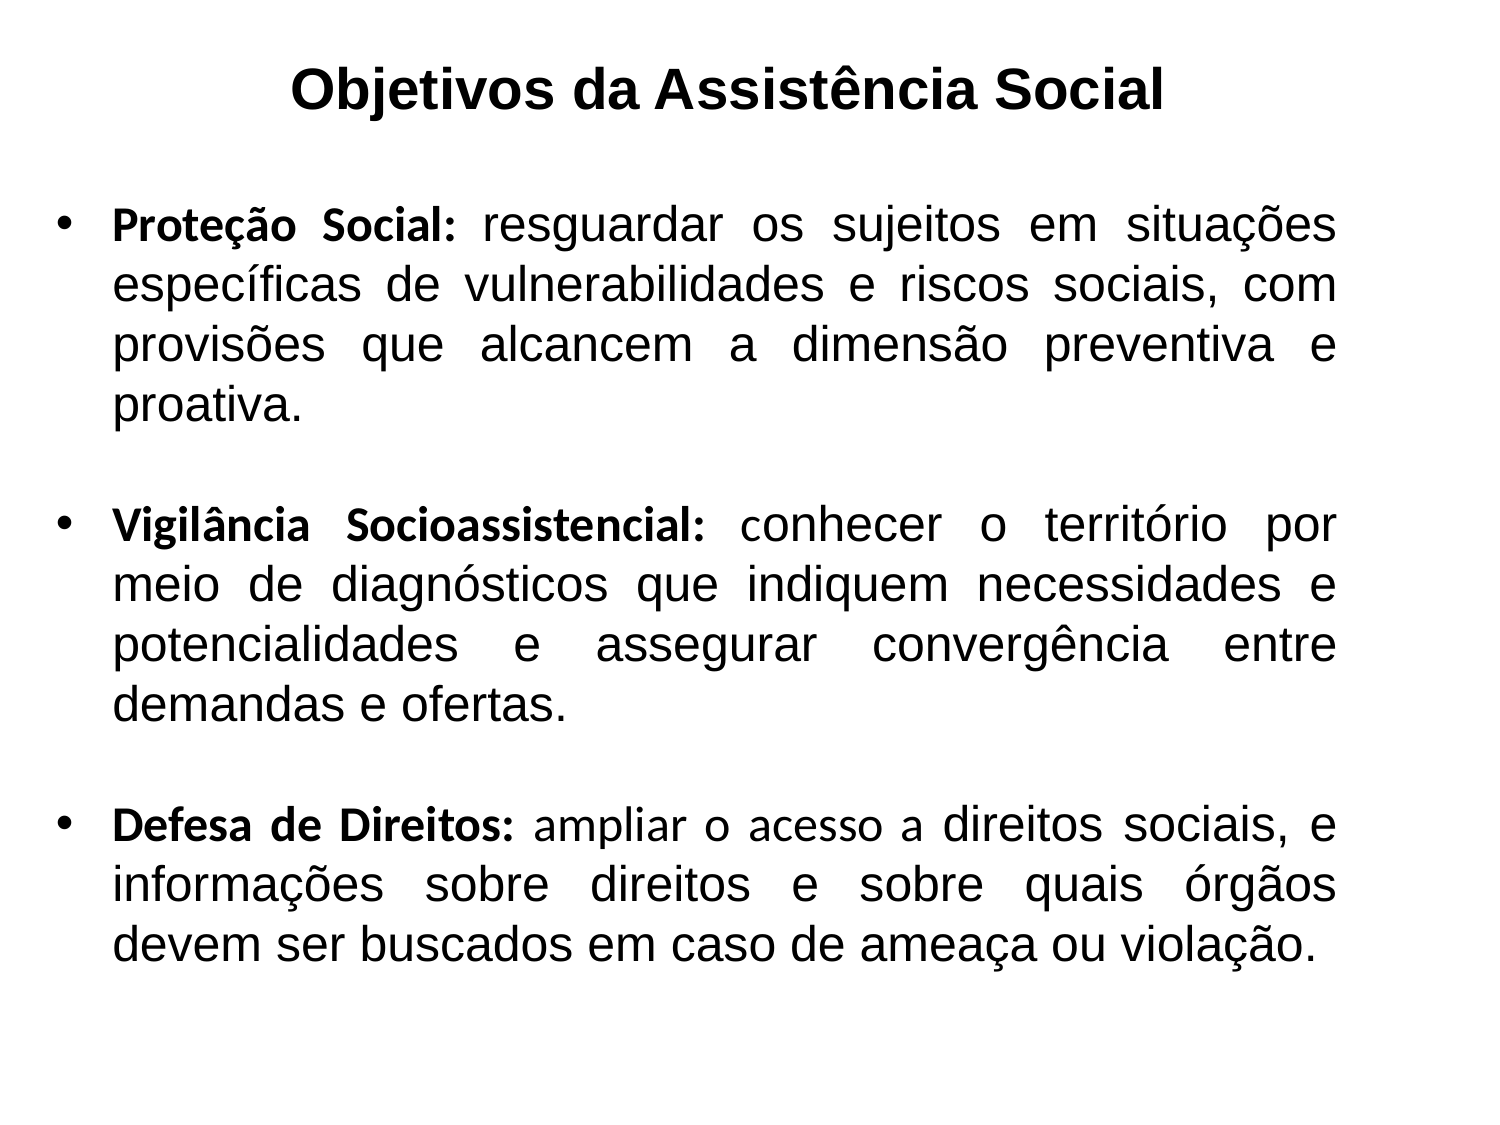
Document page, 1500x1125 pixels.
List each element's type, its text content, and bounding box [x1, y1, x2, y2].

title Objetivos da Assistência Social [41, 19, 1400, 223]
text_box Proteção Social: resguardar os sujeitos em situações específicas de vulnerabilidades e riscos sociais, com provisões que alcancem a dimensão preventiva e proativa. Vigilância Socioassistencial: conhecer o território por meio de diagnósticos que indiquem necessidades e potencialidades e assegurar convergência entre demandas e ofertas. Defesa de Direitos: ampliar o acesso a direitos sociais, e informações sobre direitos e sobre quais órgãos devem ser buscados em caso de ameaça ou violação. [41, 223, 1353, 1025]
